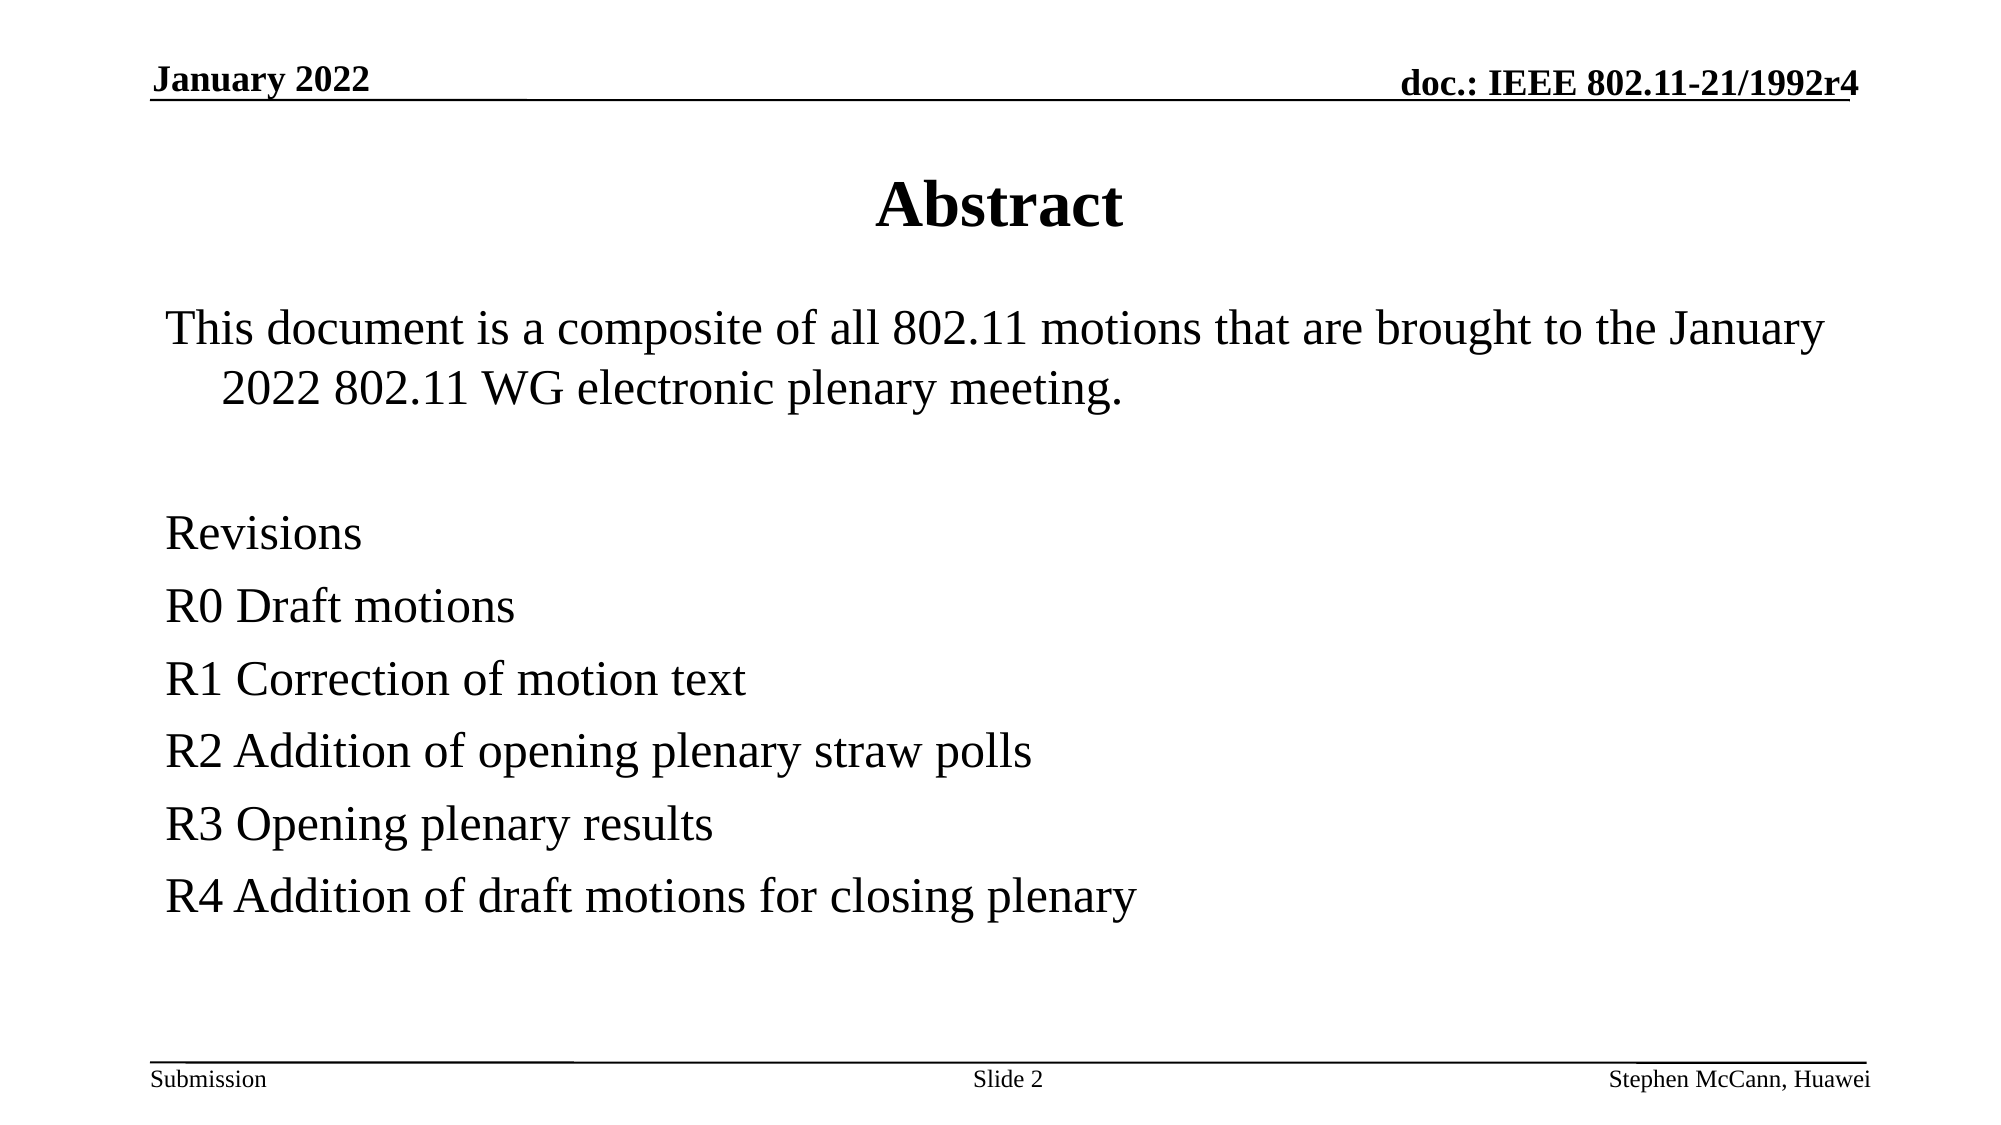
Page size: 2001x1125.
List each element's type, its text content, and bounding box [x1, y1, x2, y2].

title Abstract [149, 112, 1850, 286]
footer Stephen McCann, Huawei [1174, 1061, 1872, 1093]
list This document is a composite of all 802.11 motions that are brought to the January 2022 802.11 WG electronic plenary meeting. Revisions R0 Draft motions R1 Correction of motion text R2 Addition of opening plenary straw polls R3 Opening plenary results R4 Addition of draft motions for closing plenary [149, 286, 1850, 1000]
slide_number Slide 2 [950, 1061, 1067, 1123]
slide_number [152, 54, 563, 100]
